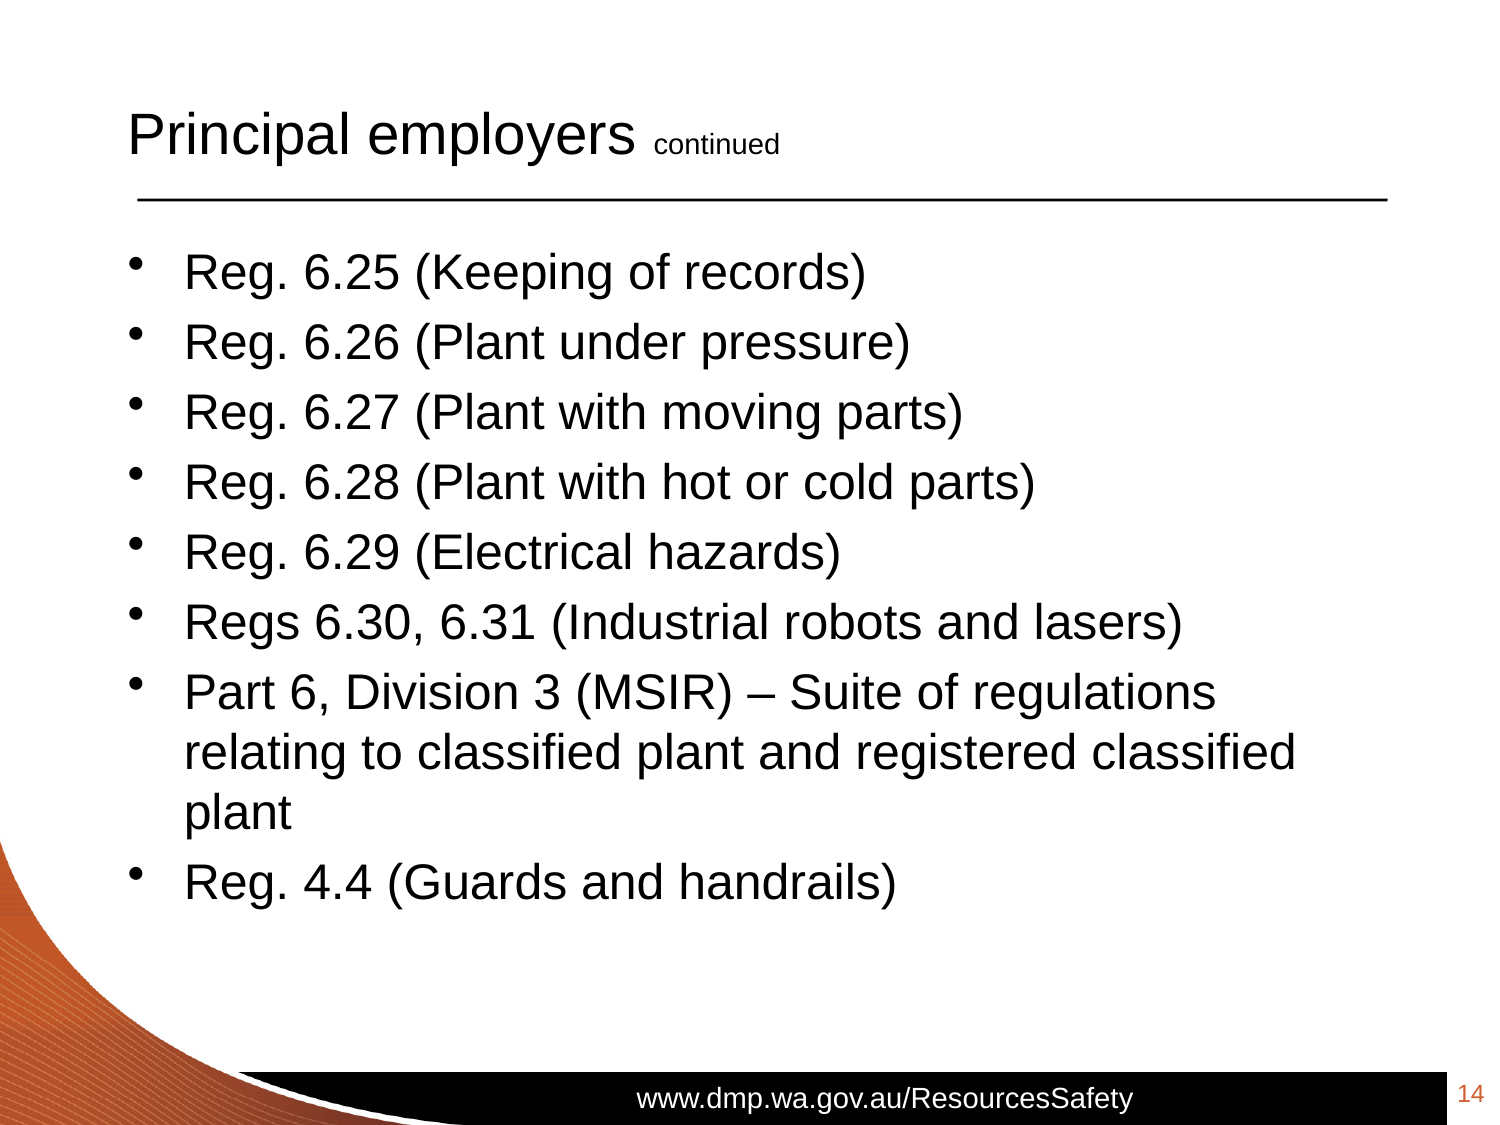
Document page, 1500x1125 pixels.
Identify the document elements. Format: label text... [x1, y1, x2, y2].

picture [0, 825, 1447, 1125]
list Reg. 6.25 (Keeping of records) Reg. 6.26 (Plant under pressure) Reg. 6.27 (Plant with moving parts) Reg. 6.28 (Plant with hot or cold parts) Reg. 6.29 (Electrical hazards) Regs 6.30, 6.31 (Industrial robots and lasers) Part 6, Division 3 (MSIR) – Suite of regulations relating to classified plant and registered classified plant Reg. 4.4 (Guards and handrails) [112, 231, 1388, 1001]
title Principal employers continued [112, 37, 1436, 226]
slide_number 14 [1293, 1070, 1500, 1125]
